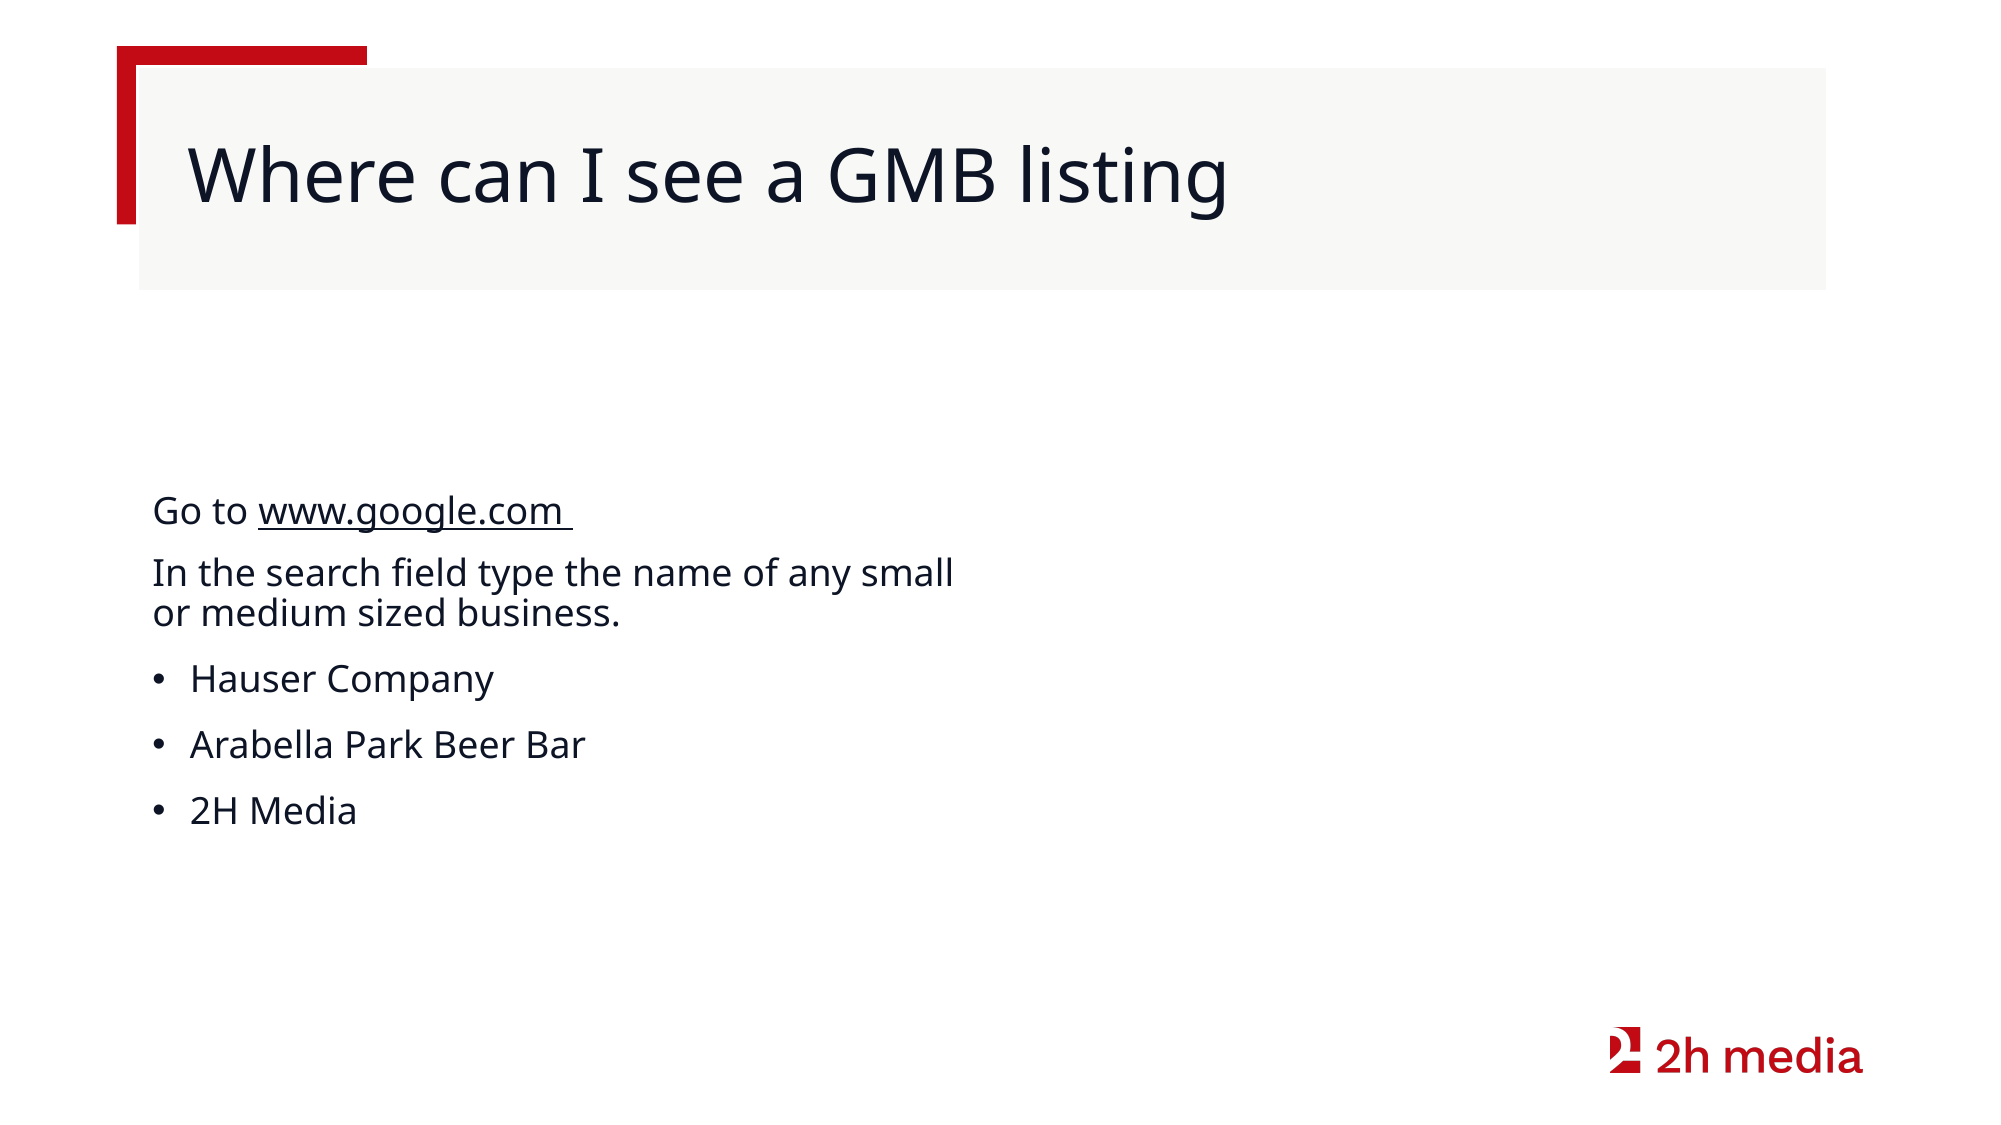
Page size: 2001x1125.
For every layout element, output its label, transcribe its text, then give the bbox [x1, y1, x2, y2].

picture [1610, 1027, 1863, 1073]
list Go to www.google.com In the search field type the name of any small or medium sized business. Hauser Company Arabella Park Beer Bar 2H Media [137, 332, 1000, 992]
title Where can I see a GMB listing [172, 91, 1764, 266]
